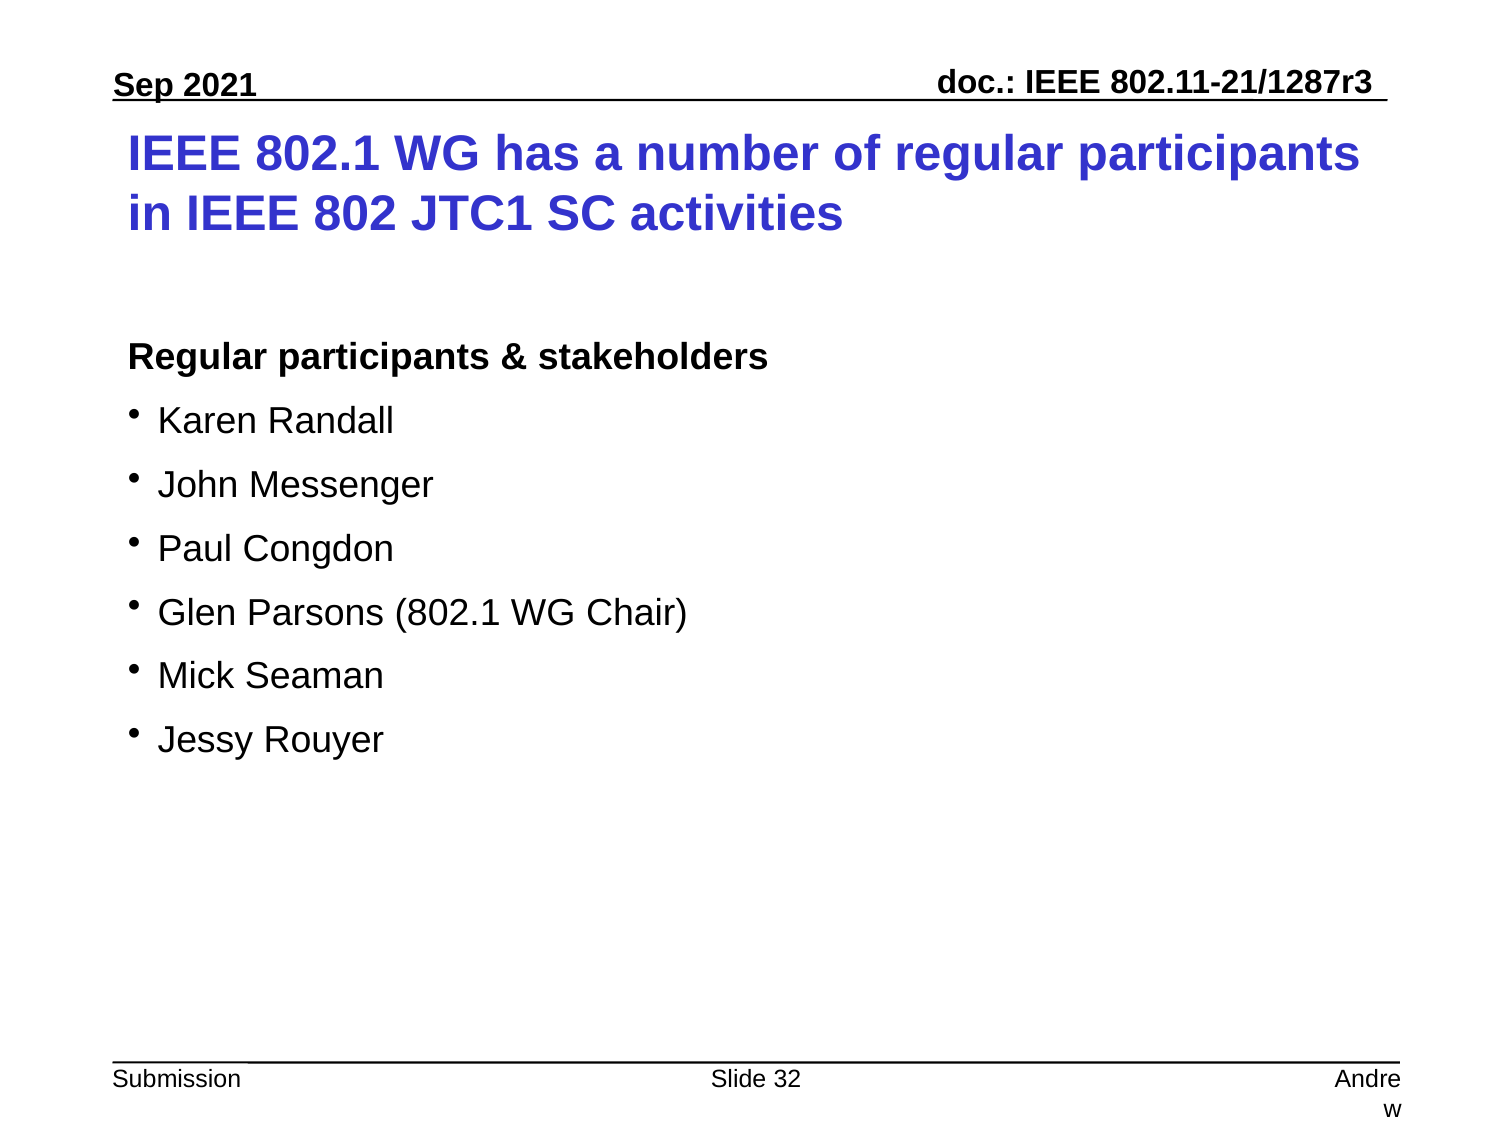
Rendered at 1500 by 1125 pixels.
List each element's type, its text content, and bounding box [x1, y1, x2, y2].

list Regular participants & stakeholders Karen Randall John Messenger Paul Congdon Glen Parsons (802.1 WG Chair) Mick Seaman Jessy Rouyer [112, 324, 1388, 1000]
footer Andrew Myles, Cisco [1320, 1061, 1402, 1093]
title IEEE 802.1 WG has a number of regular participants in IEEE 802 JTC1 SC activities [112, 112, 1388, 288]
slide_number Slide 32 [709, 1061, 803, 1093]
